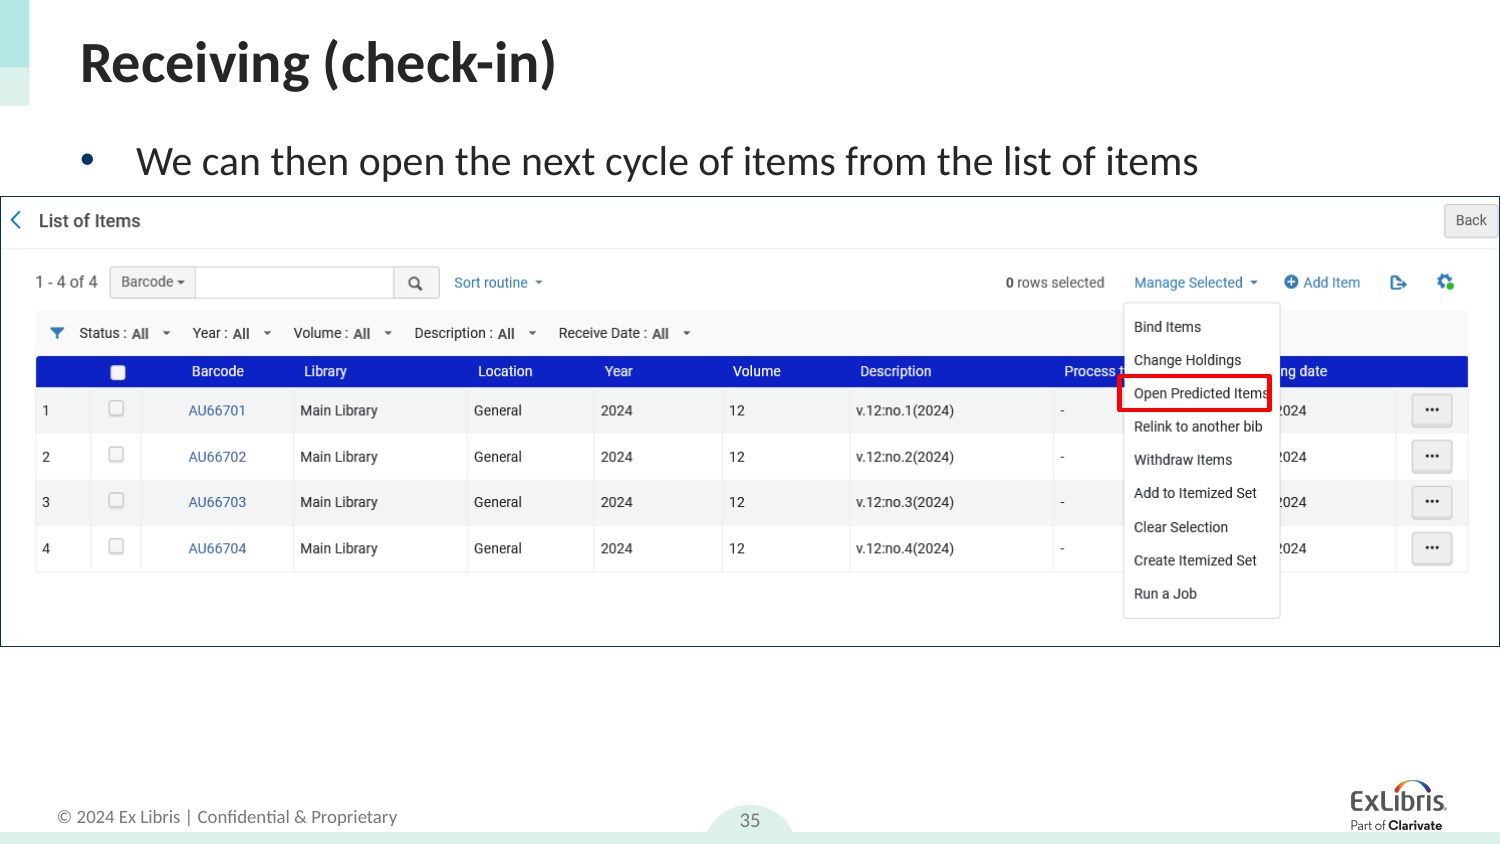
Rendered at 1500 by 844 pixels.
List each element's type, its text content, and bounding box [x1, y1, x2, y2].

list We can then open the next cycle of items from the list of items [64, 126, 1447, 195]
picture [1351, 780, 1447, 830]
slide_number 35 [705, 789, 795, 844]
title Receiving (check-in) [64, 11, 1447, 107]
picture [0, 196, 1500, 647]
